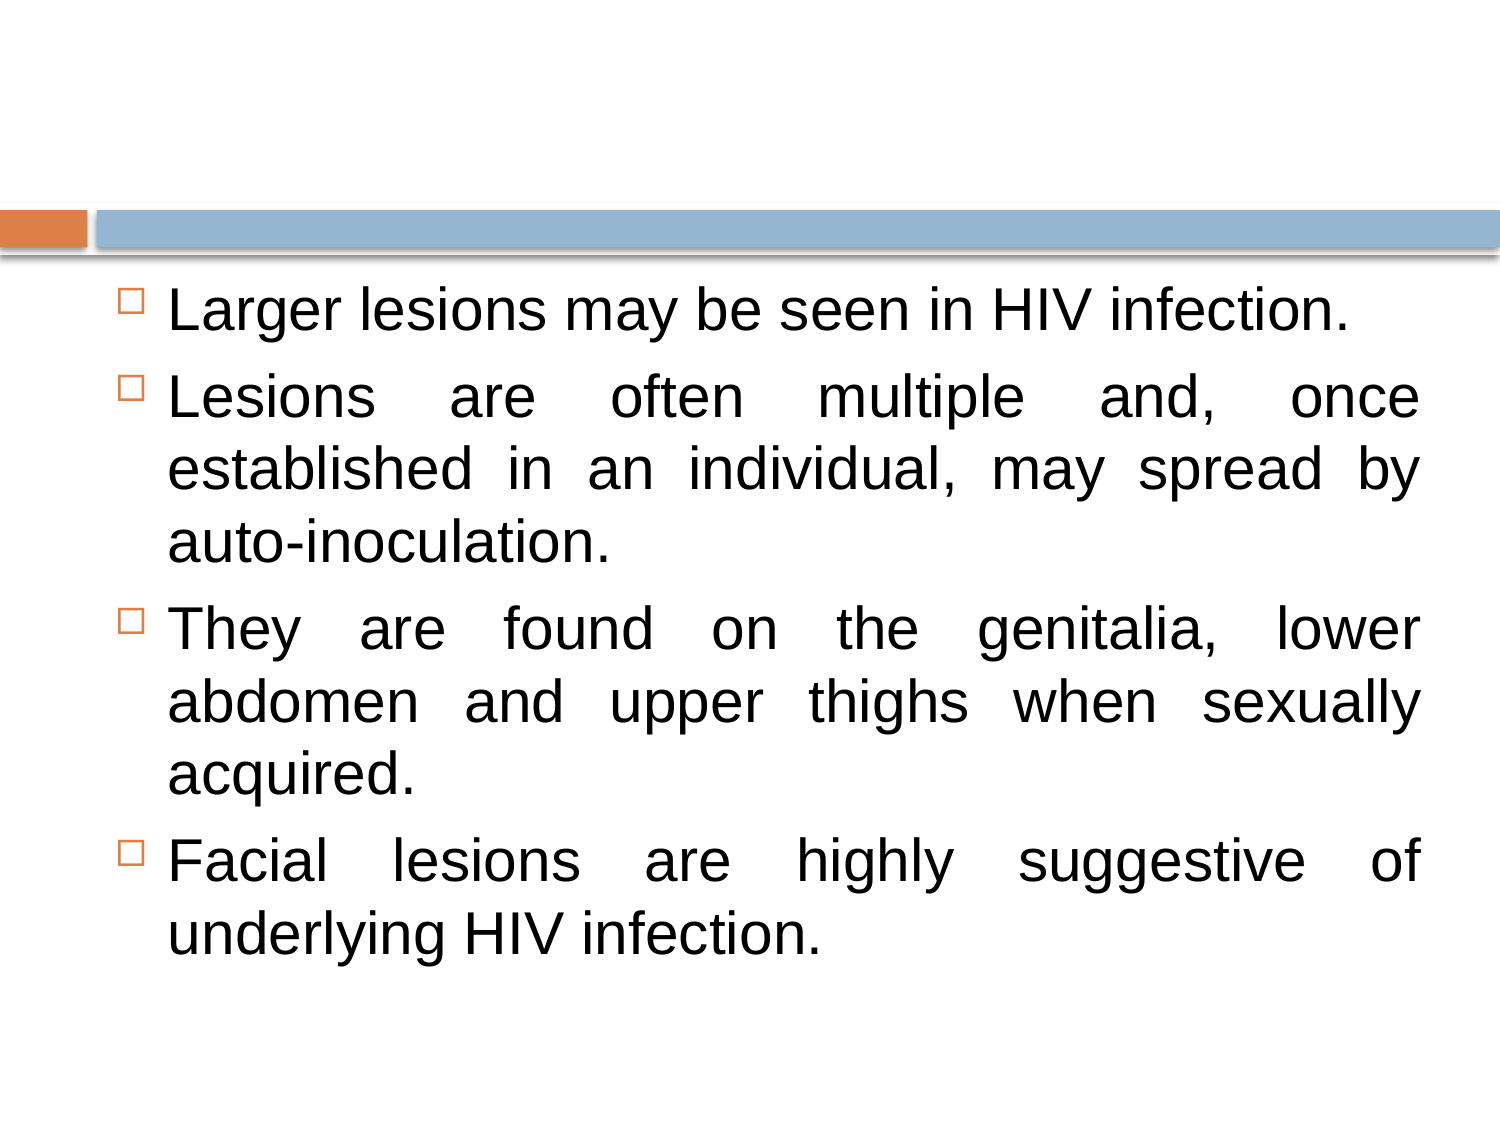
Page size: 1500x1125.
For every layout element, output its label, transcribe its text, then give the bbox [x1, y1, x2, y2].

list Larger lesions may be seen in HIV infection. Lesions are often multiple and, once established in an individual, may spread by auto-inoculation. They are found on the genitalia, lower abdomen and upper thighs when sexually acquired. Facial lesions are highly suggestive of underlying HIV infection. [100, 262, 1438, 1000]
